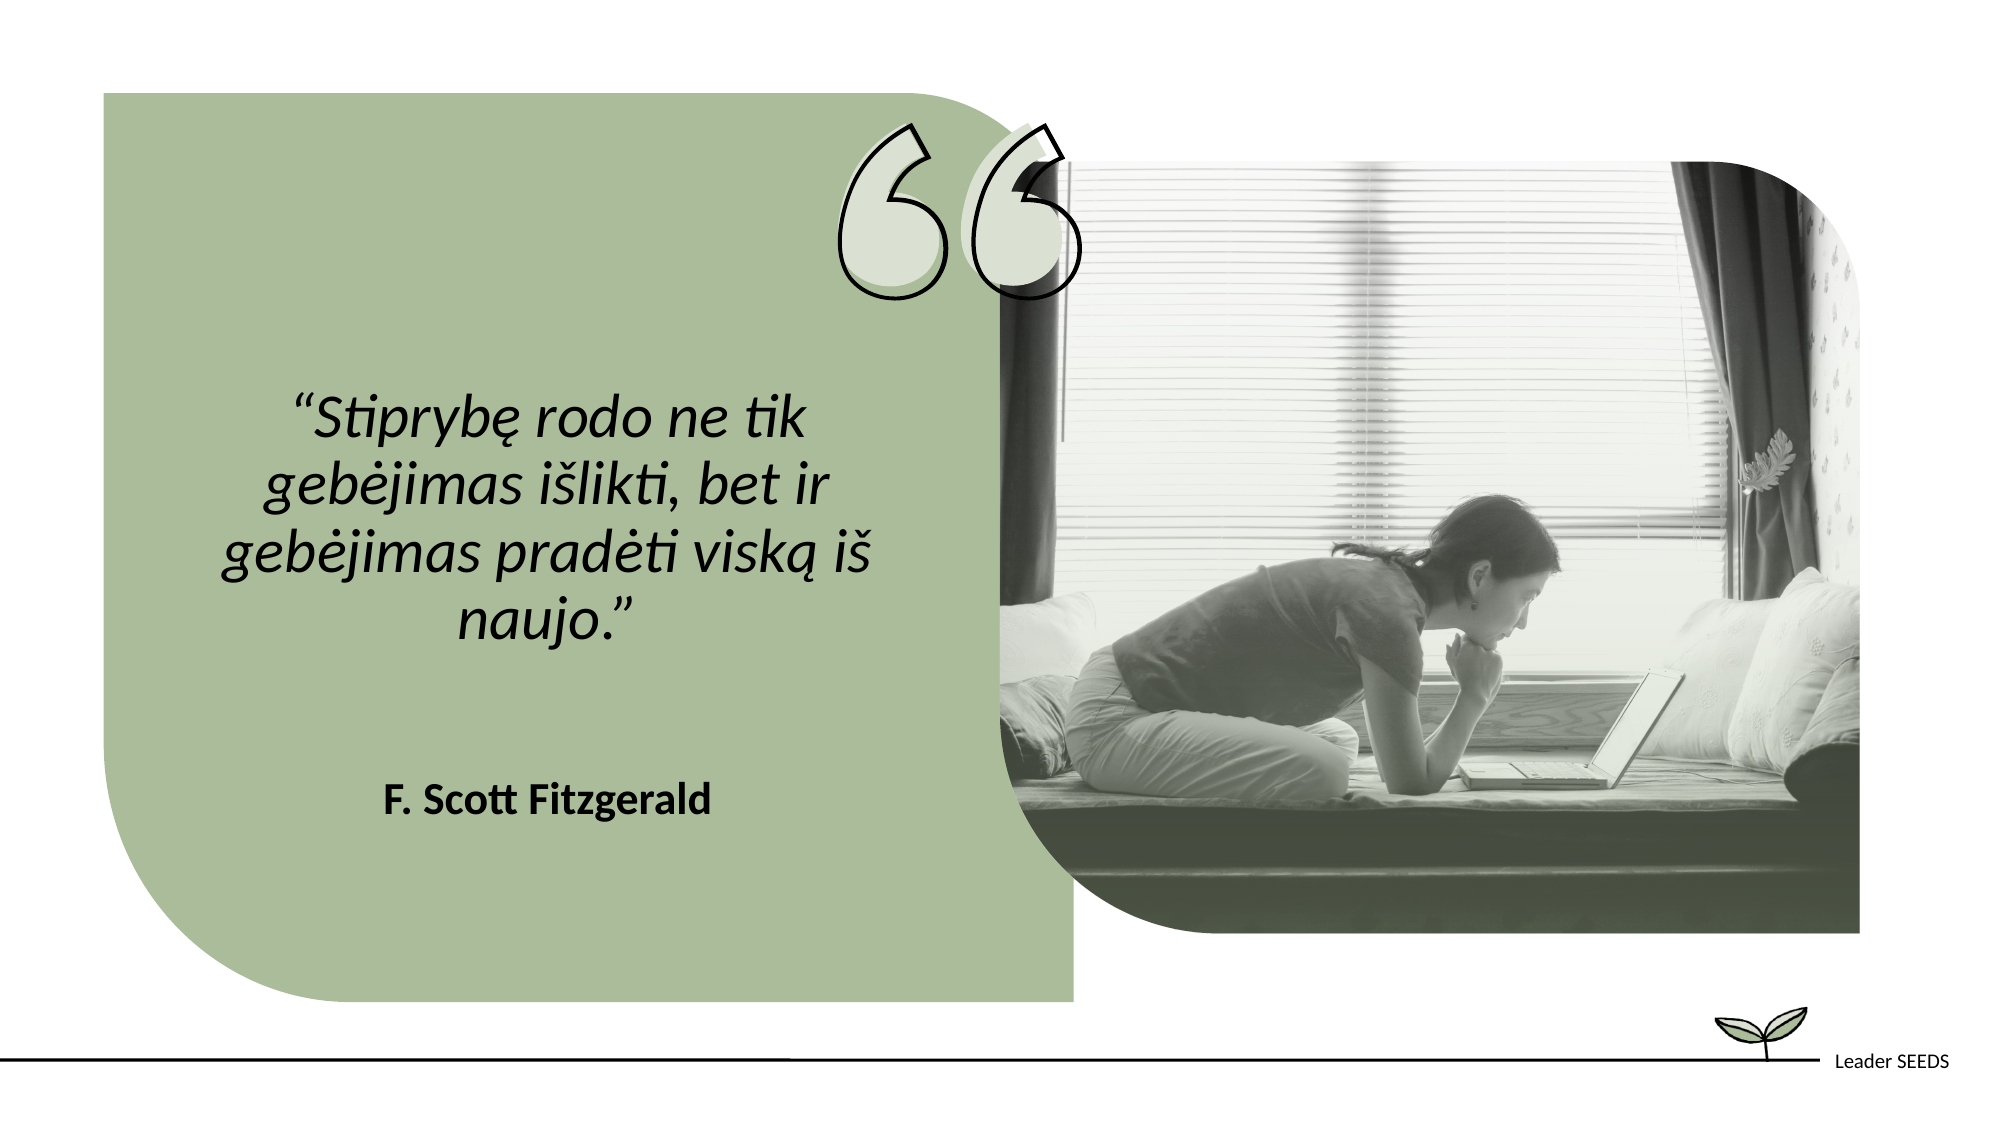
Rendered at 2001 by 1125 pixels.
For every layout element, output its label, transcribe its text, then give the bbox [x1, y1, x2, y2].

picture [999, 161, 1860, 934]
text_box F. Scott Fitzgerald [288, 761, 808, 845]
list “Stiprybę rodo ne tik gebėjimas išlikti, bet ir gebėjimas pradėti viską iš naujo.” [164, 250, 932, 875]
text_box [837, 122, 1082, 301]
